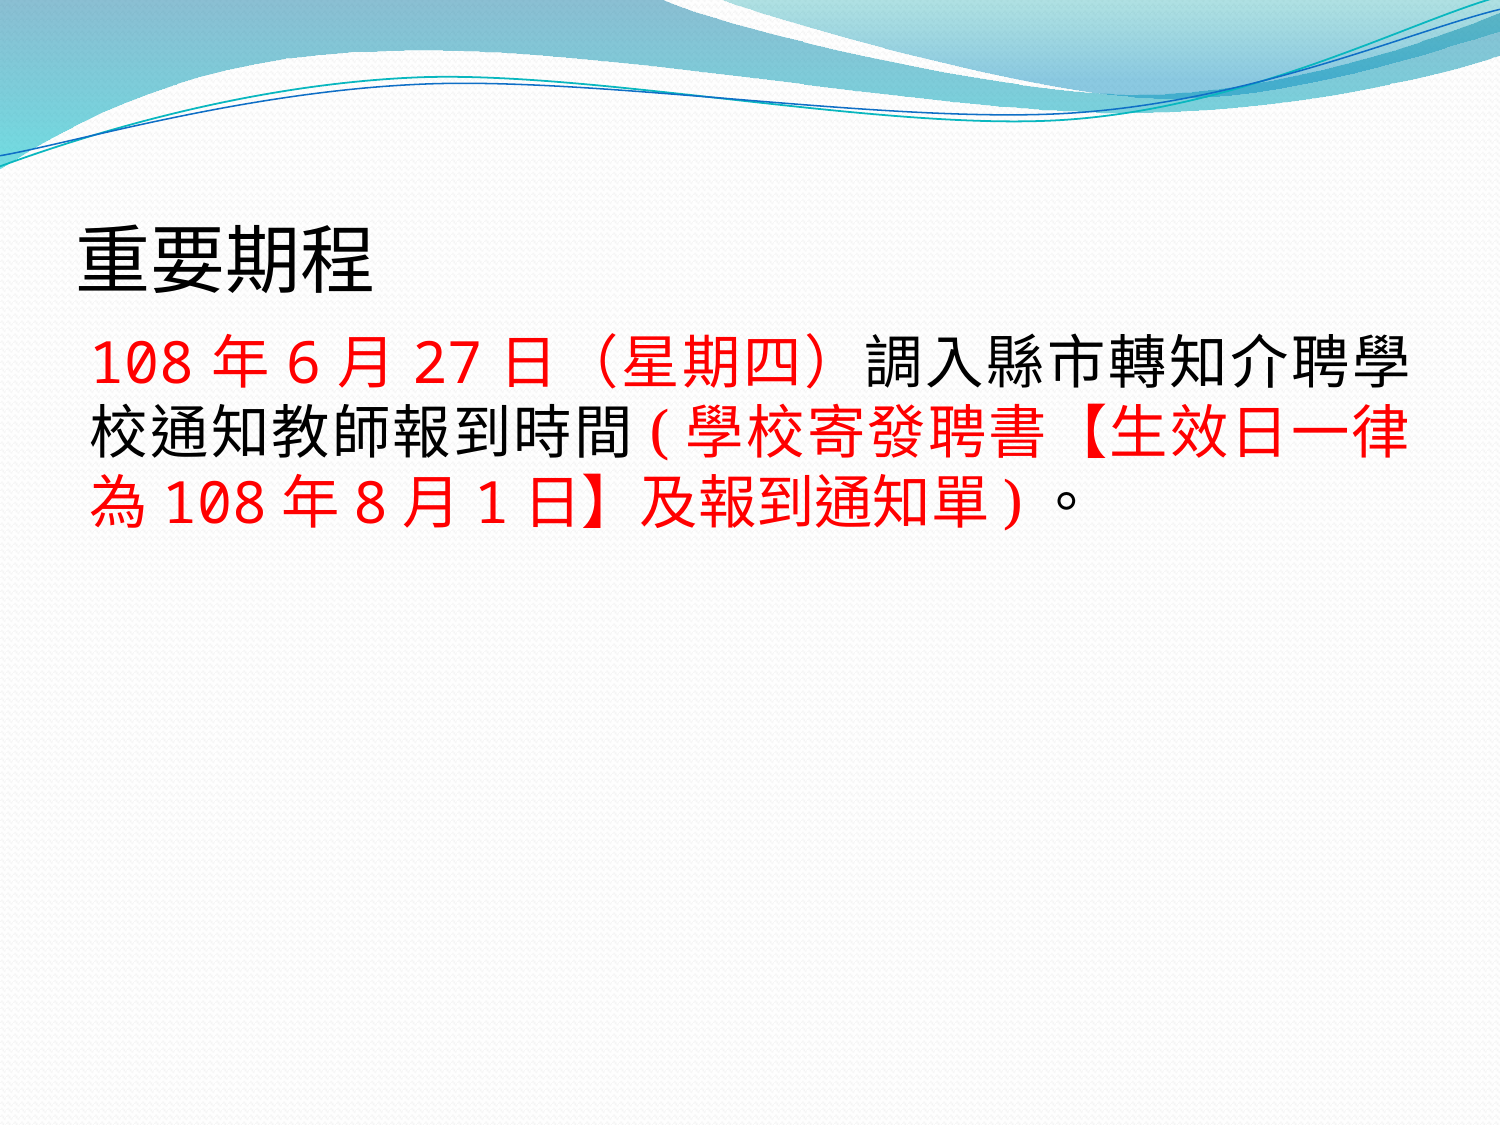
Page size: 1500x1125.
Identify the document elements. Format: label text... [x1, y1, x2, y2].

title 重要期程 [75, 115, 1425, 303]
list 108年6月27日（星期四）調入縣市轉知介聘學校通知教師報到時間(學校寄發聘書【生效日一律為108年8月1日】及報到通知單)。 [75, 317, 1425, 1038]
